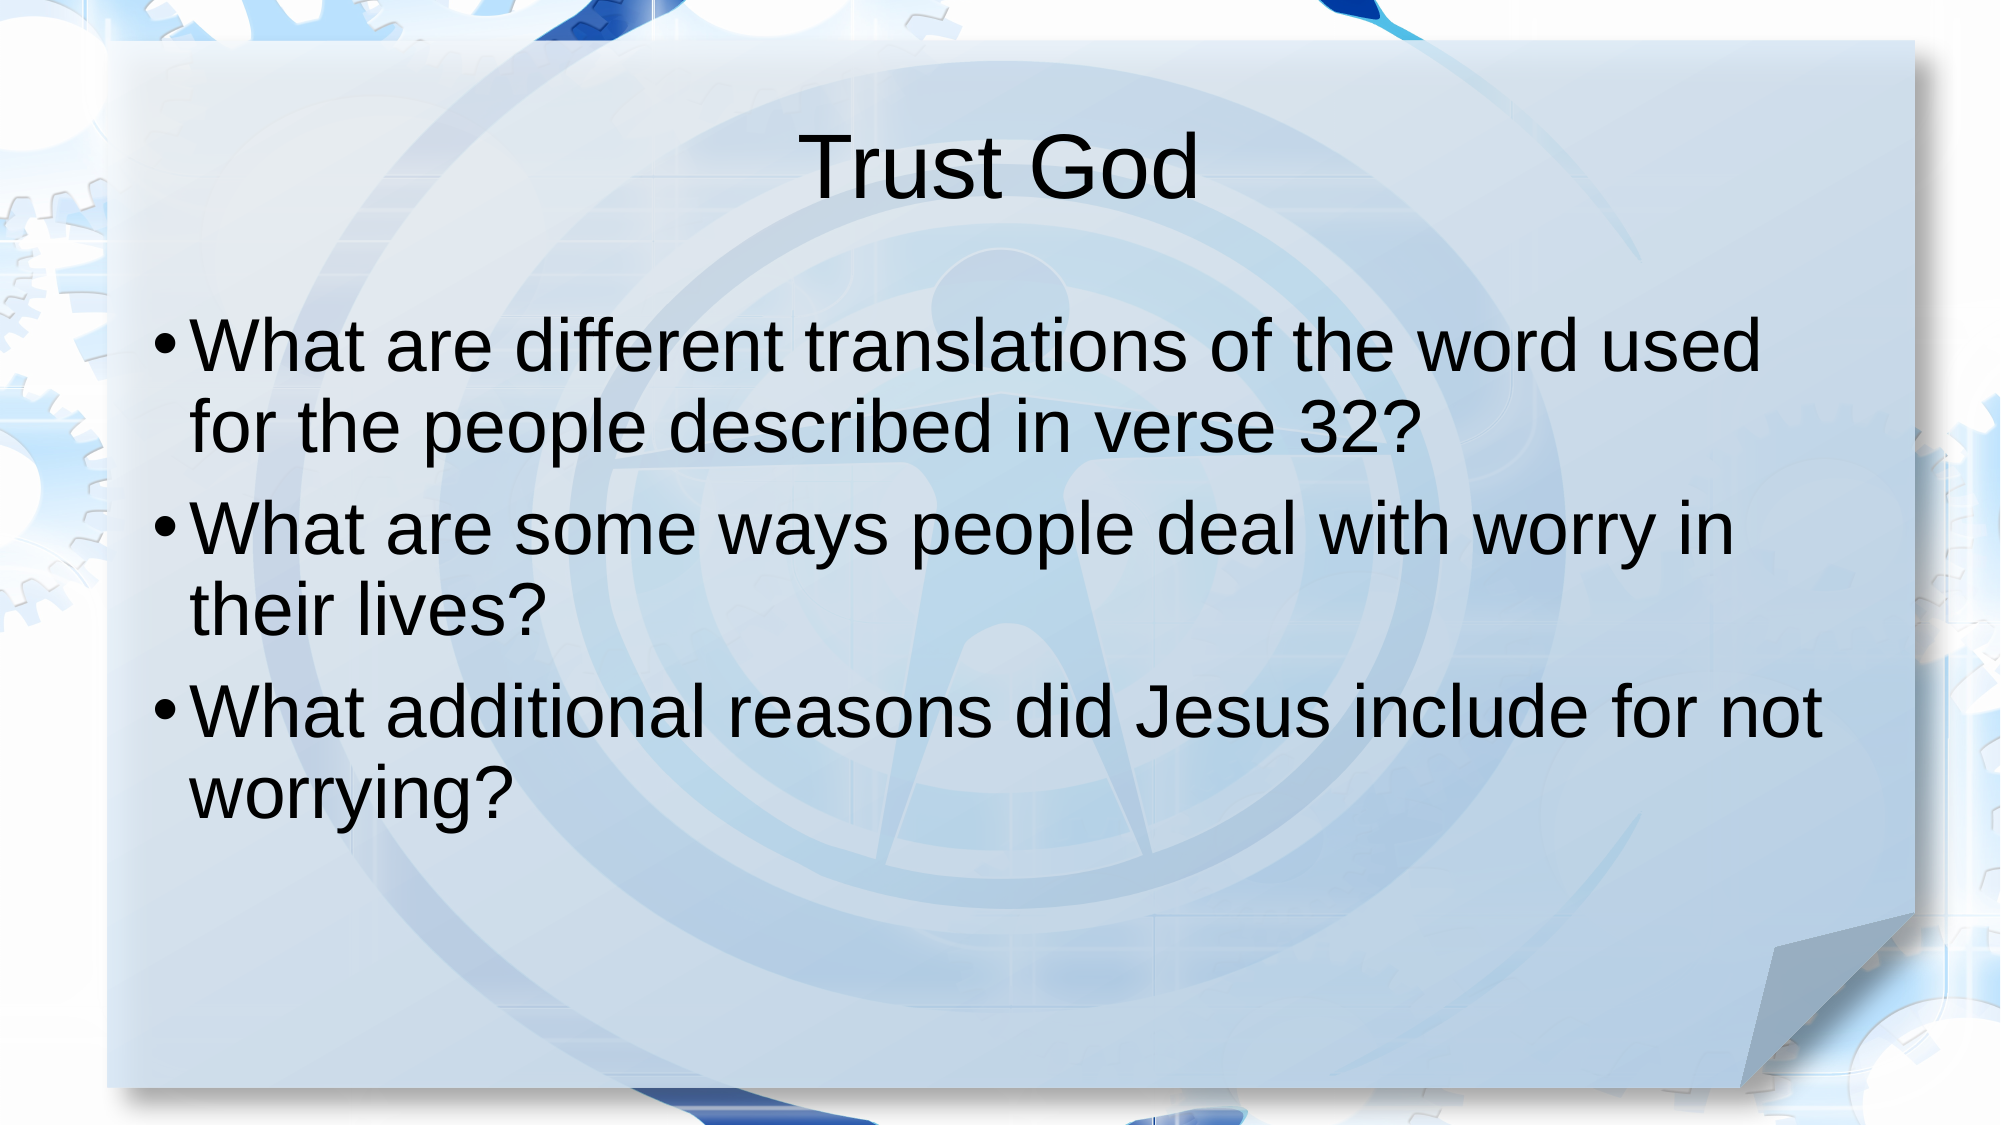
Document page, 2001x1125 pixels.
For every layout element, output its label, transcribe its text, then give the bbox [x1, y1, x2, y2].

picture [0, 0, 2001, 1125]
title Trust God [137, 59, 1863, 278]
list What are different translations of the word used for the people described in verse 32? What are some ways people deal with worry in their lives? What additional reasons did Jesus include for not worrying? [137, 299, 1863, 1014]
